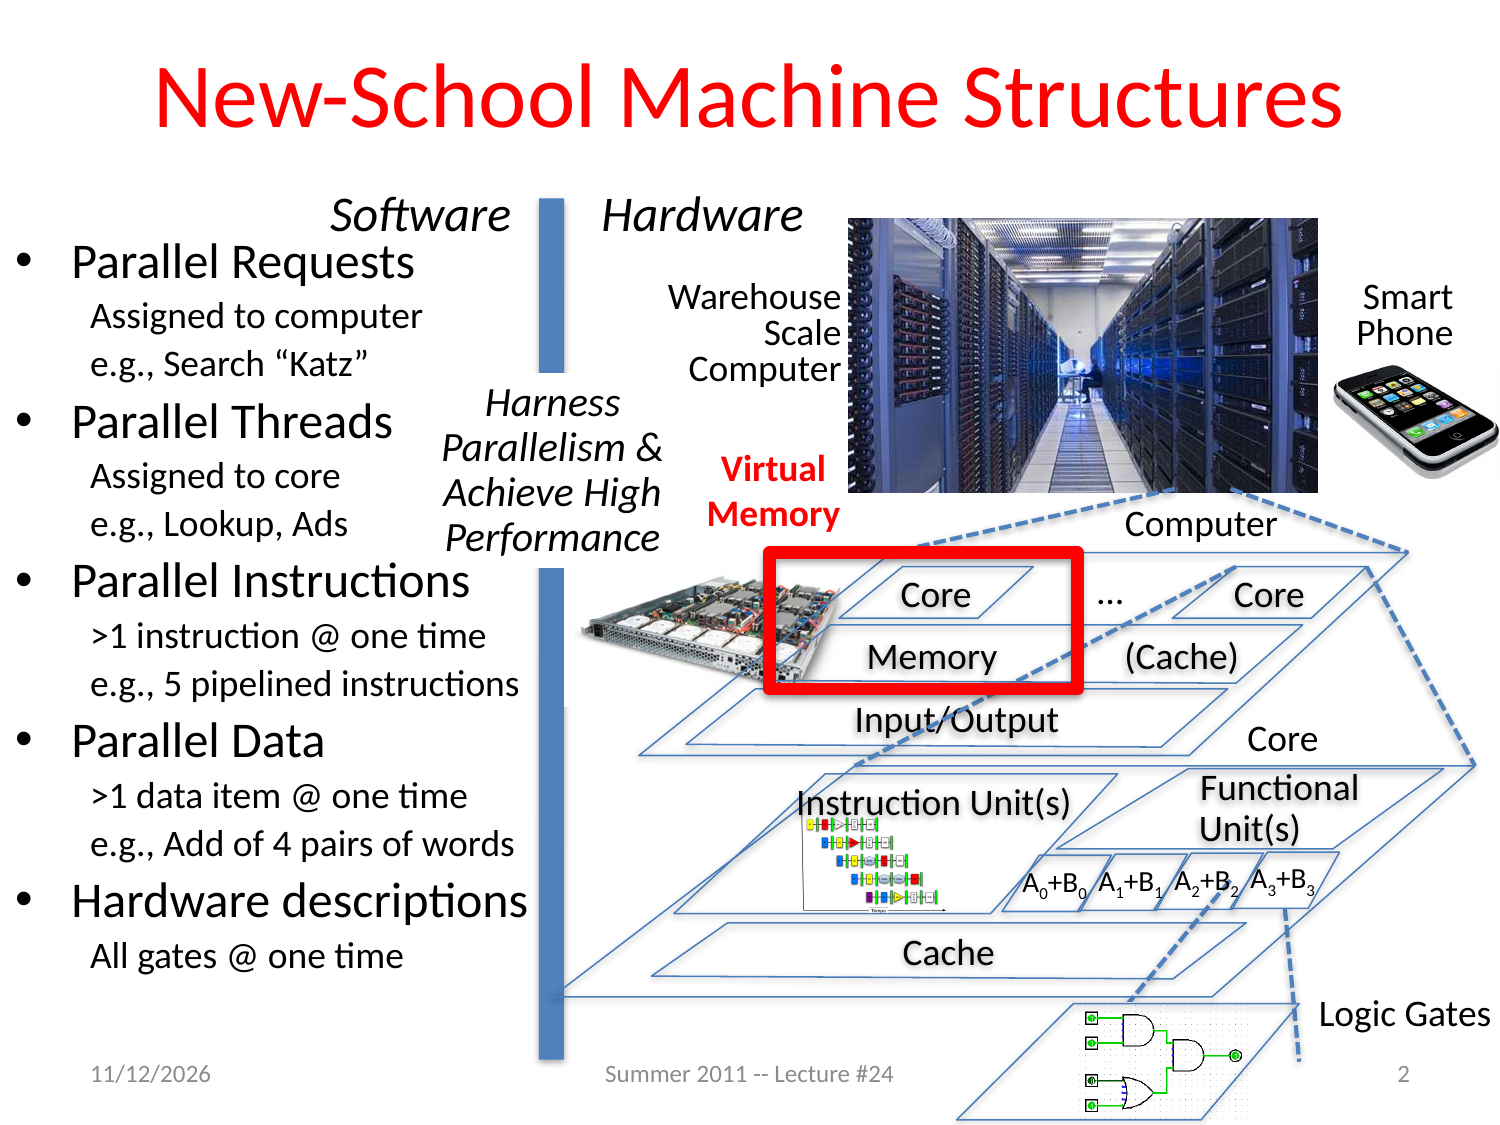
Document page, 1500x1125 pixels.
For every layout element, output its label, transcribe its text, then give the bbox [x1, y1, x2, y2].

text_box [956, 908, 1500, 1121]
picture [848, 218, 1318, 488]
text_box Warehouse Scale Computer [642, 273, 843, 396]
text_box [551, 566, 1476, 998]
list A program tries to load a word at X that causes a TLB miss but not a page fault. Which are True or False: 1. A TLB miss means that the page table does not contain a valid mapping for virtual page corresponding to the address X 2. There is no need to look up in the page table because there is no page fault 3. The word that the program is trying to load is present in physical memory. [124, 630, 537, 970]
title New-School Machine Structures [75, 6, 1425, 194]
text_box Smart Phone [1341, 273, 1469, 360]
text_box Virtual Memory [674, 436, 843, 487]
footer Summer 2011 -- Lecture #24 [512, 1042, 951, 1103]
text_box Software Hardware [315, 174, 820, 249]
list Parallel Requests Assigned to computer e.g., Search “Katz” Parallel Threads Assigned to core e.g., Lookup, Ads Parallel Instructions >1 instruction @ one time e.g., 5 pipelined instructions Parallel Data >1 data item @ one time e.g., Add of 4 pairs of words Hardware descriptions All gates @ one time [0, 227, 534, 970]
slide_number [75, 1042, 425, 1103]
text_box Harness Parallelism & Achieve High Performance [426, 373, 680, 568]
picture [1331, 363, 1500, 480]
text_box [564, 488, 1409, 565]
